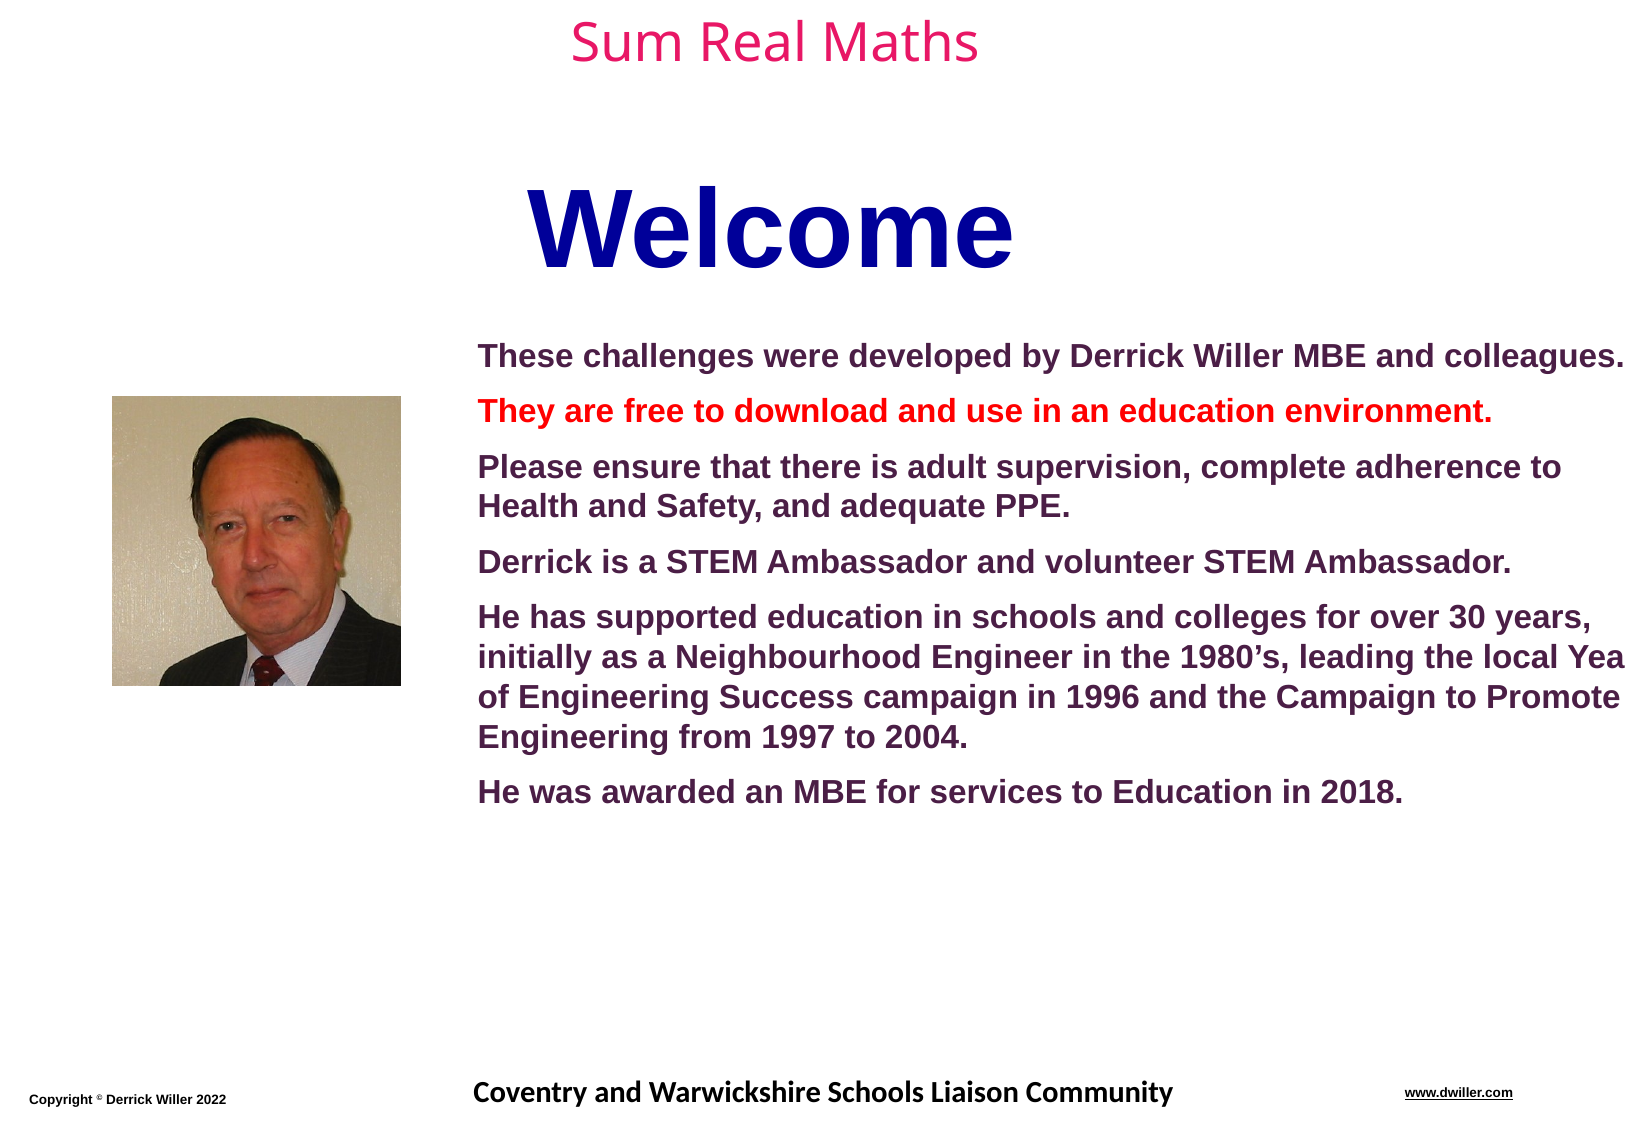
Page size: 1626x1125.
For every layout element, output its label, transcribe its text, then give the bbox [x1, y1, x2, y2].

text_box These challenges were developed by Derrick Willer MBE and colleagues. They are free to download and use in an education environment. Please ensure that there is adult supervision, complete adherence to Health and Safety, and adequate PPE. Derrick is a STEM Ambassador and volunteer STEM Ambassador. He has supported education in schools and colleges for over 30 years, initially as a Neighbourhood Engineer in the 1980’s, leading the local Year of Engineering Success campaign in 1996 and the Campaign to Promote Engineering from 1997 to 2004. He was awarded an MBE for services to Education in 2018. [462, 327, 1625, 818]
text_box Welcome [447, 148, 1096, 264]
picture [112, 396, 401, 686]
